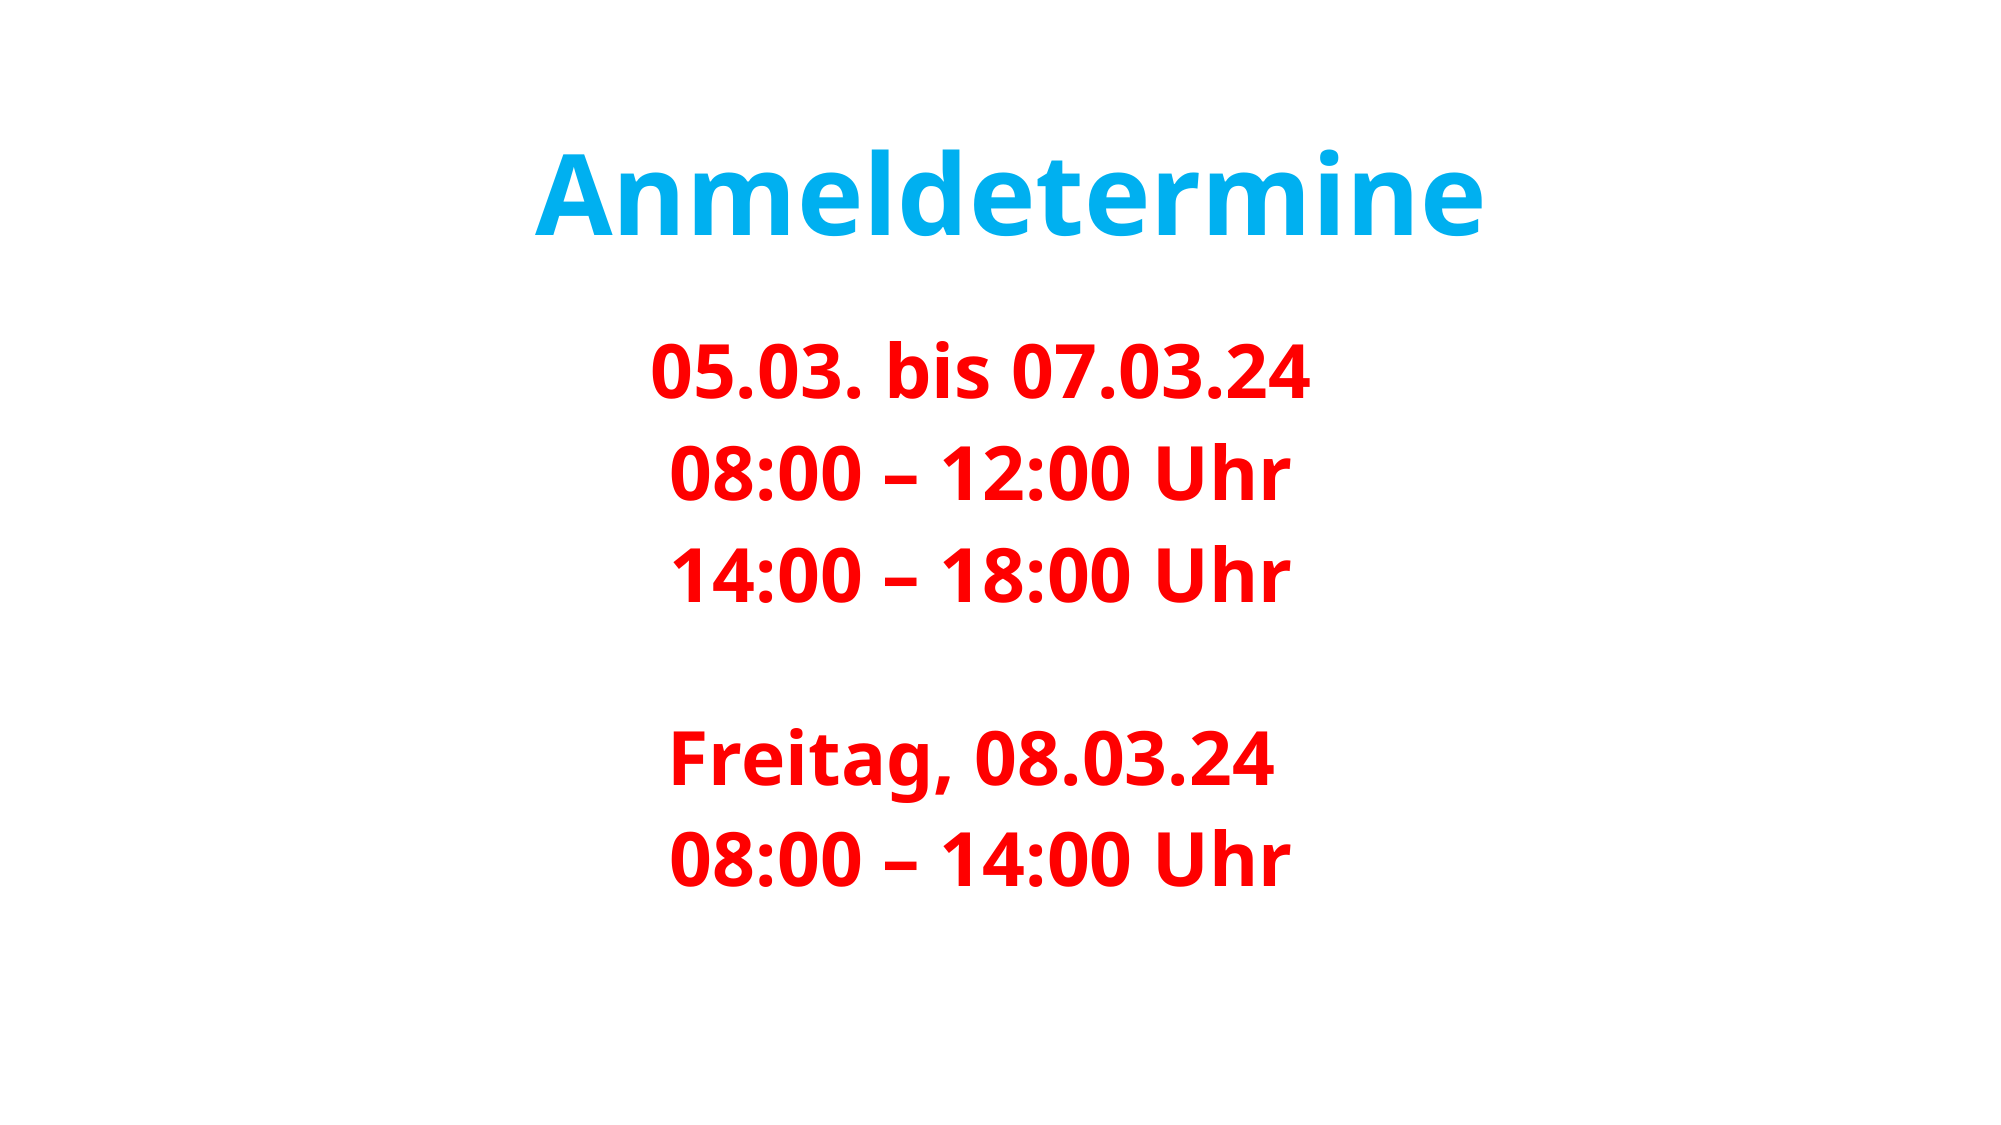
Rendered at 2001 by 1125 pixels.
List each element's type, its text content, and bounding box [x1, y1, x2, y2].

subtitle 05.03. bis 07.03.24 08:00 – 12:00 Uhr 14:00 – 18:00 Uhr Freitag, 08.03.24 08:00 – 14:00 Uhr [456, 326, 1507, 976]
title Anmeldetermine [373, 54, 1649, 268]
